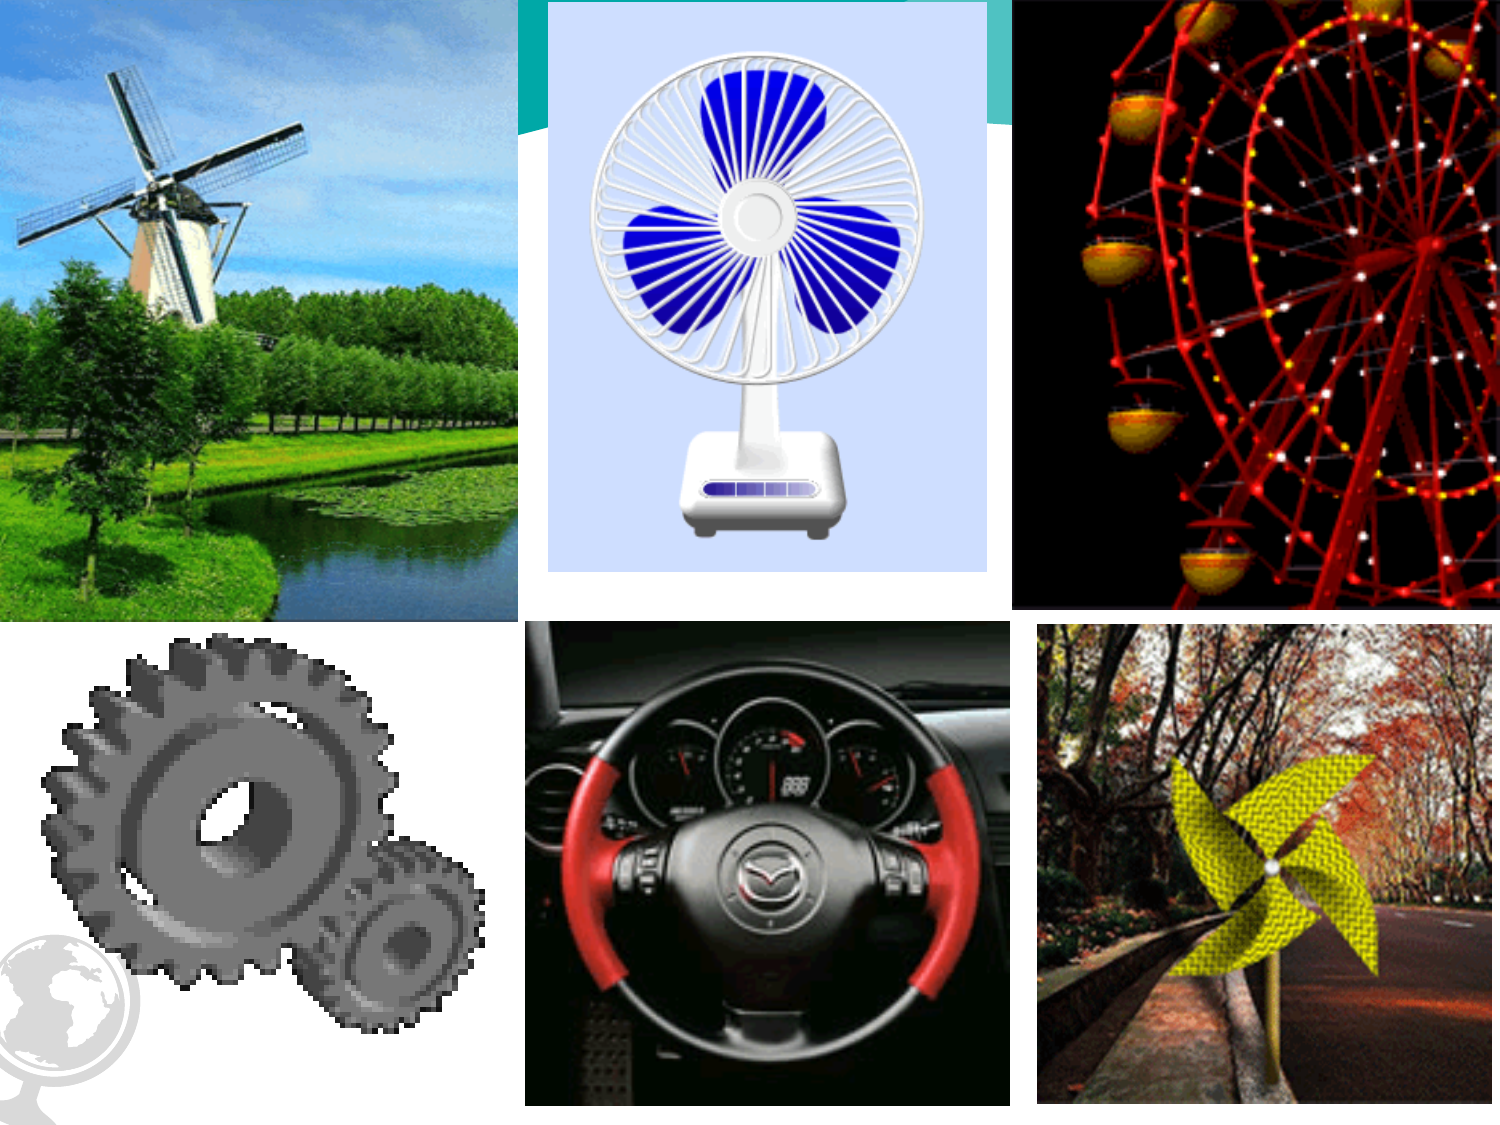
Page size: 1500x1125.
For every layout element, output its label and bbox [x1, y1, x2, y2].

picture [0, 0, 518, 622]
picture [41, 633, 485, 1034]
picture [548, 1, 987, 572]
picture [525, 621, 1010, 1106]
picture [1036, 624, 1492, 1104]
picture [1012, 0, 1500, 610]
